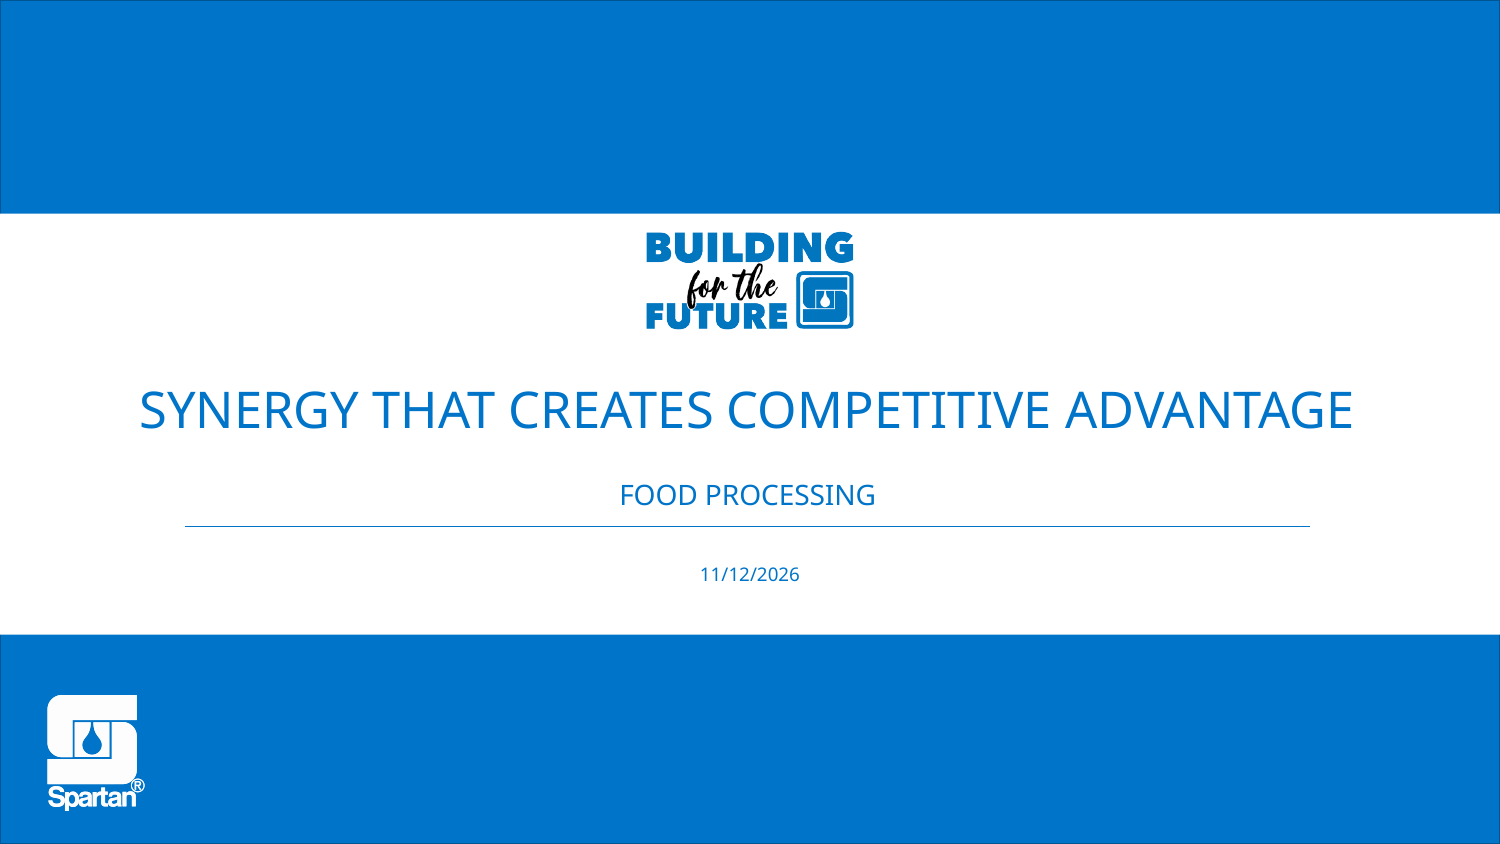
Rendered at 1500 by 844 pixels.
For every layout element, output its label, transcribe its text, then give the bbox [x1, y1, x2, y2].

subtitle FOOD PROCESSING [185, 469, 1311, 525]
picture [38, 695, 154, 811]
picture [644, 230, 856, 331]
title SYNERGY THAT CREATES COMPETITIVE ADVANTAGE [110, 368, 1386, 457]
